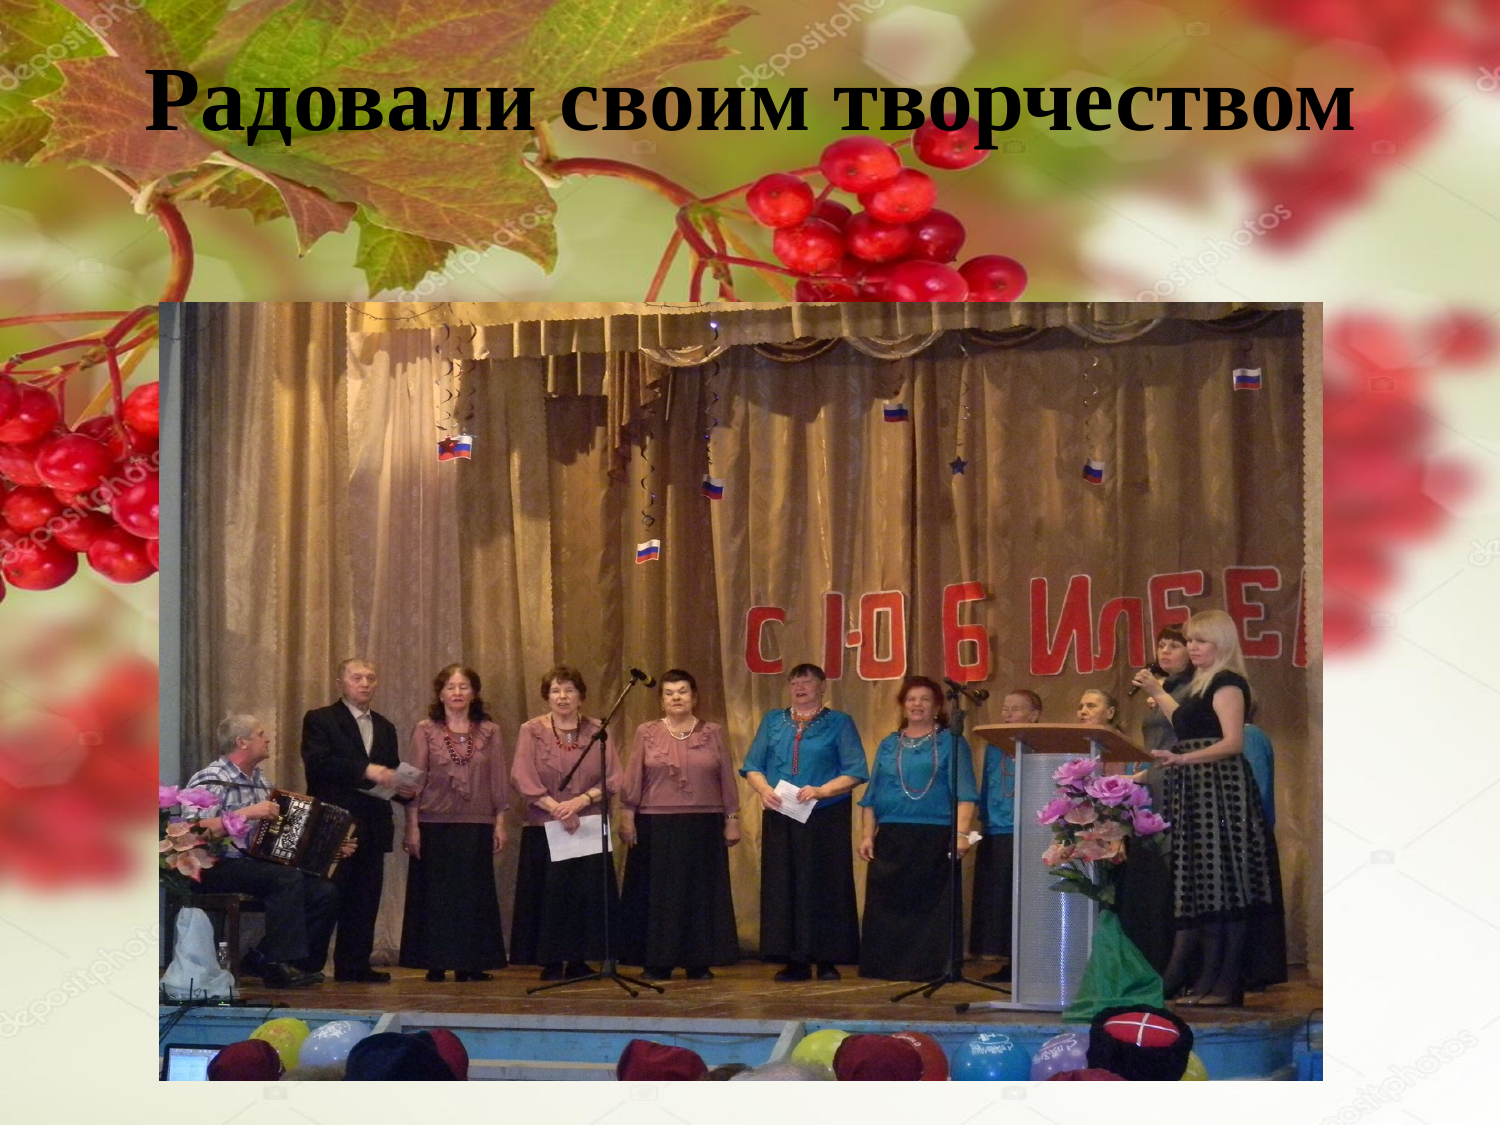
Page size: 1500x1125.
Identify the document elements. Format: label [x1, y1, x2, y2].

list [0, 0, 1500, 1125]
picture [159, 302, 1324, 1081]
